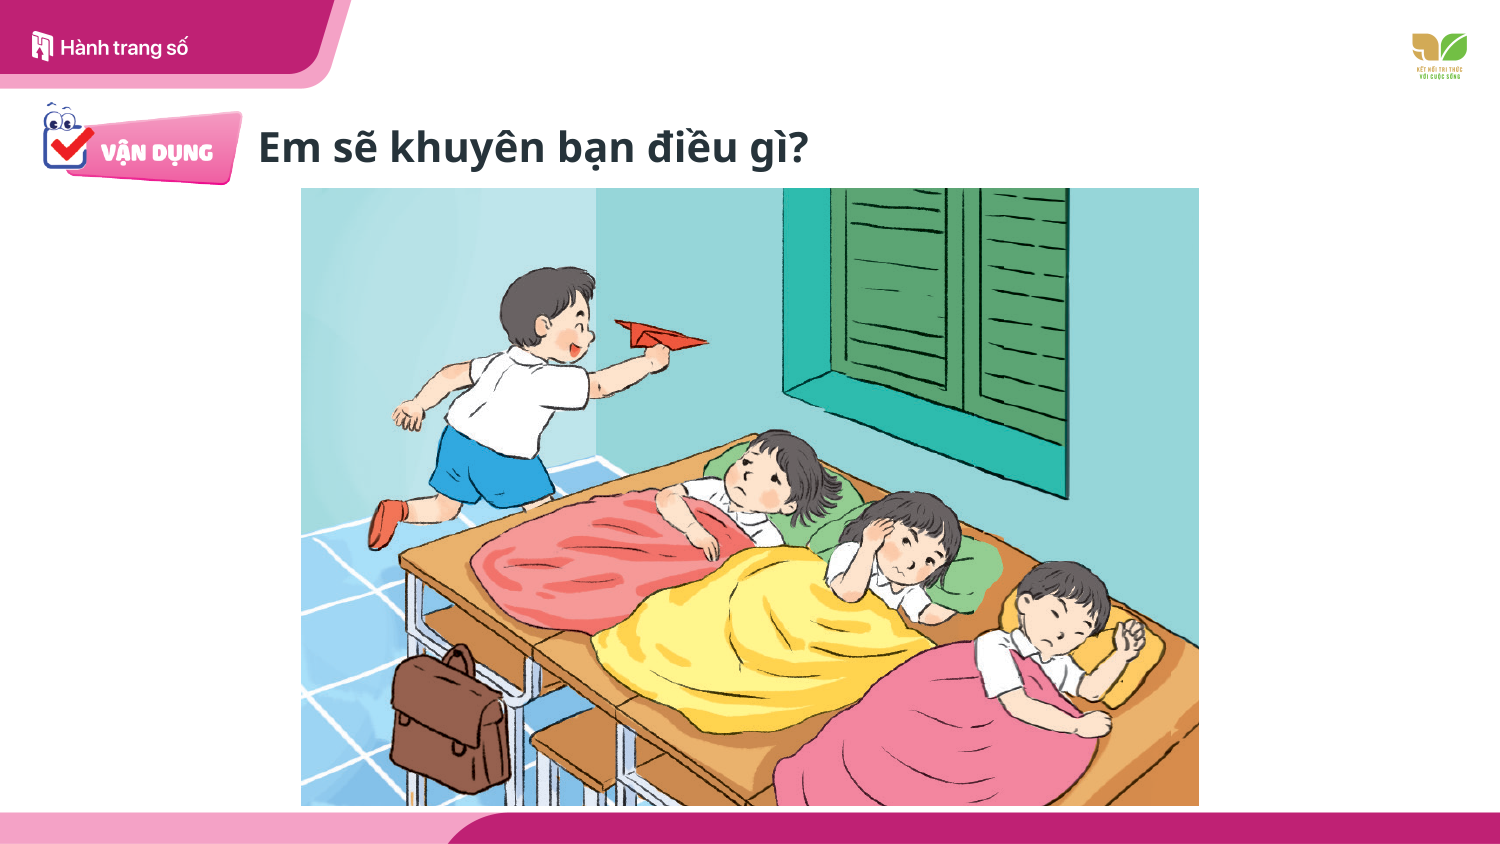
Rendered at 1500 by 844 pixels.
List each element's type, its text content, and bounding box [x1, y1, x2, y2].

text_box Em sẽ khuyên bạn điều gì? [249, 113, 1483, 178]
picture [0, 0, 1500, 844]
